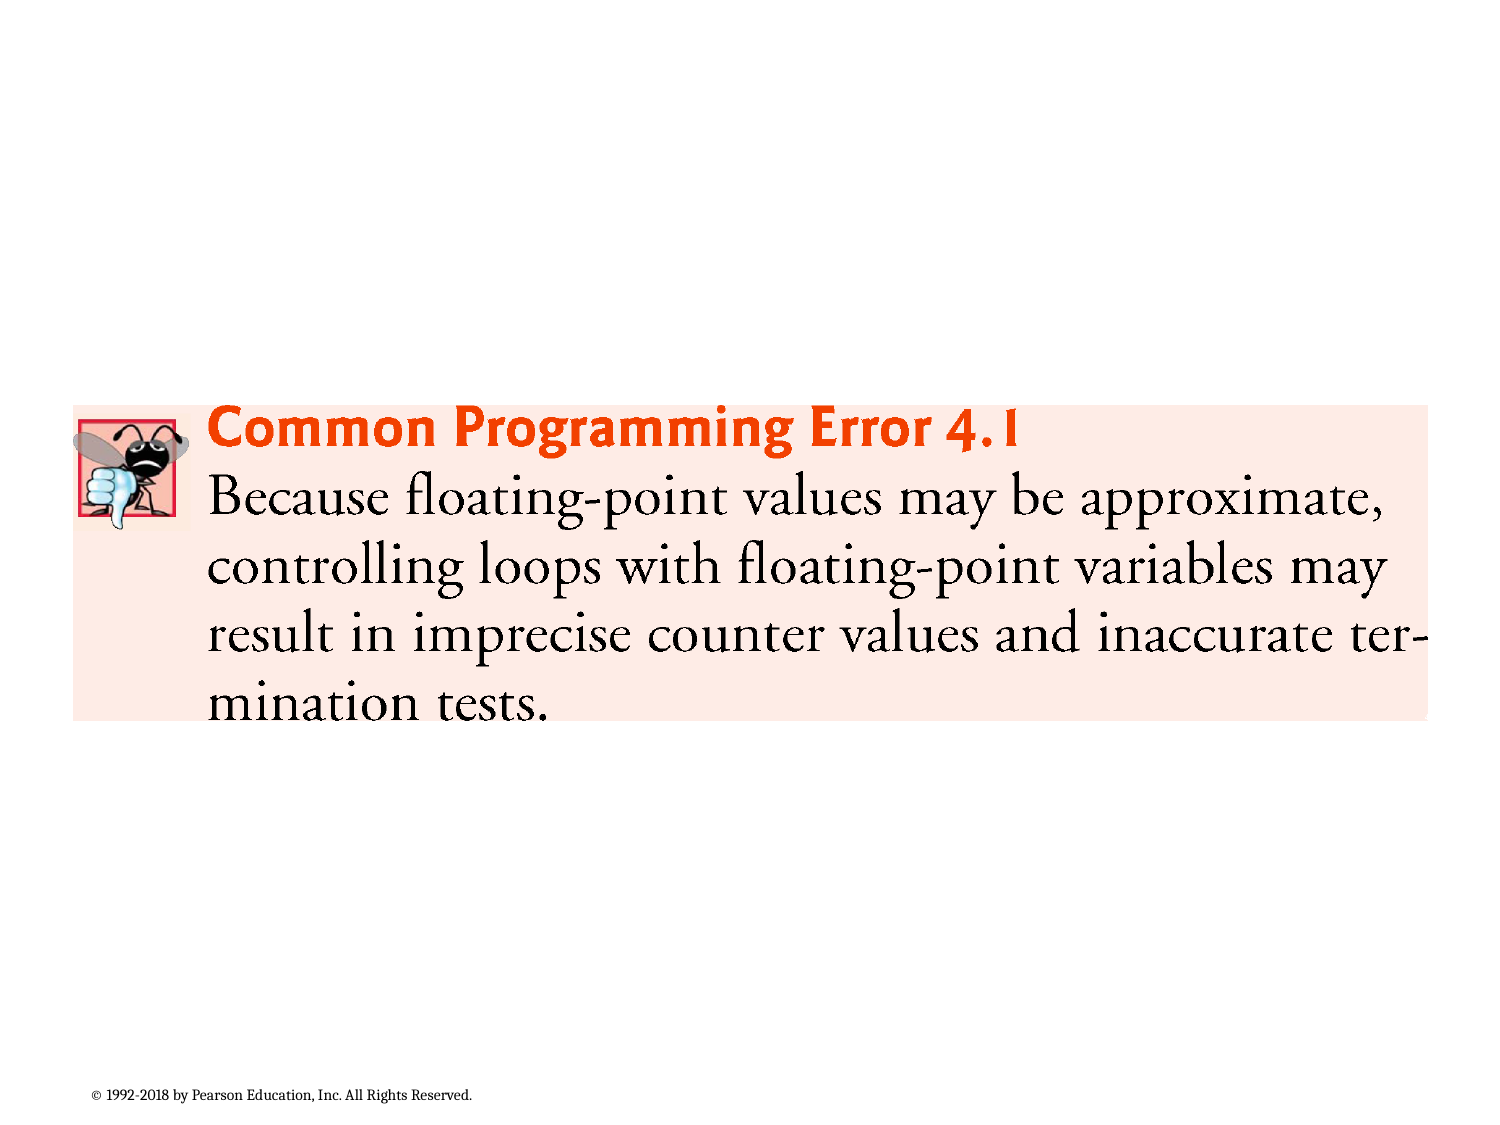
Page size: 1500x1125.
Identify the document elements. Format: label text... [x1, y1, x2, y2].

footer © 1992-2018 by Pearson Education, Inc. All Rights Reserved. [75, 1051, 1105, 1112]
picture [0, 332, 1500, 793]
